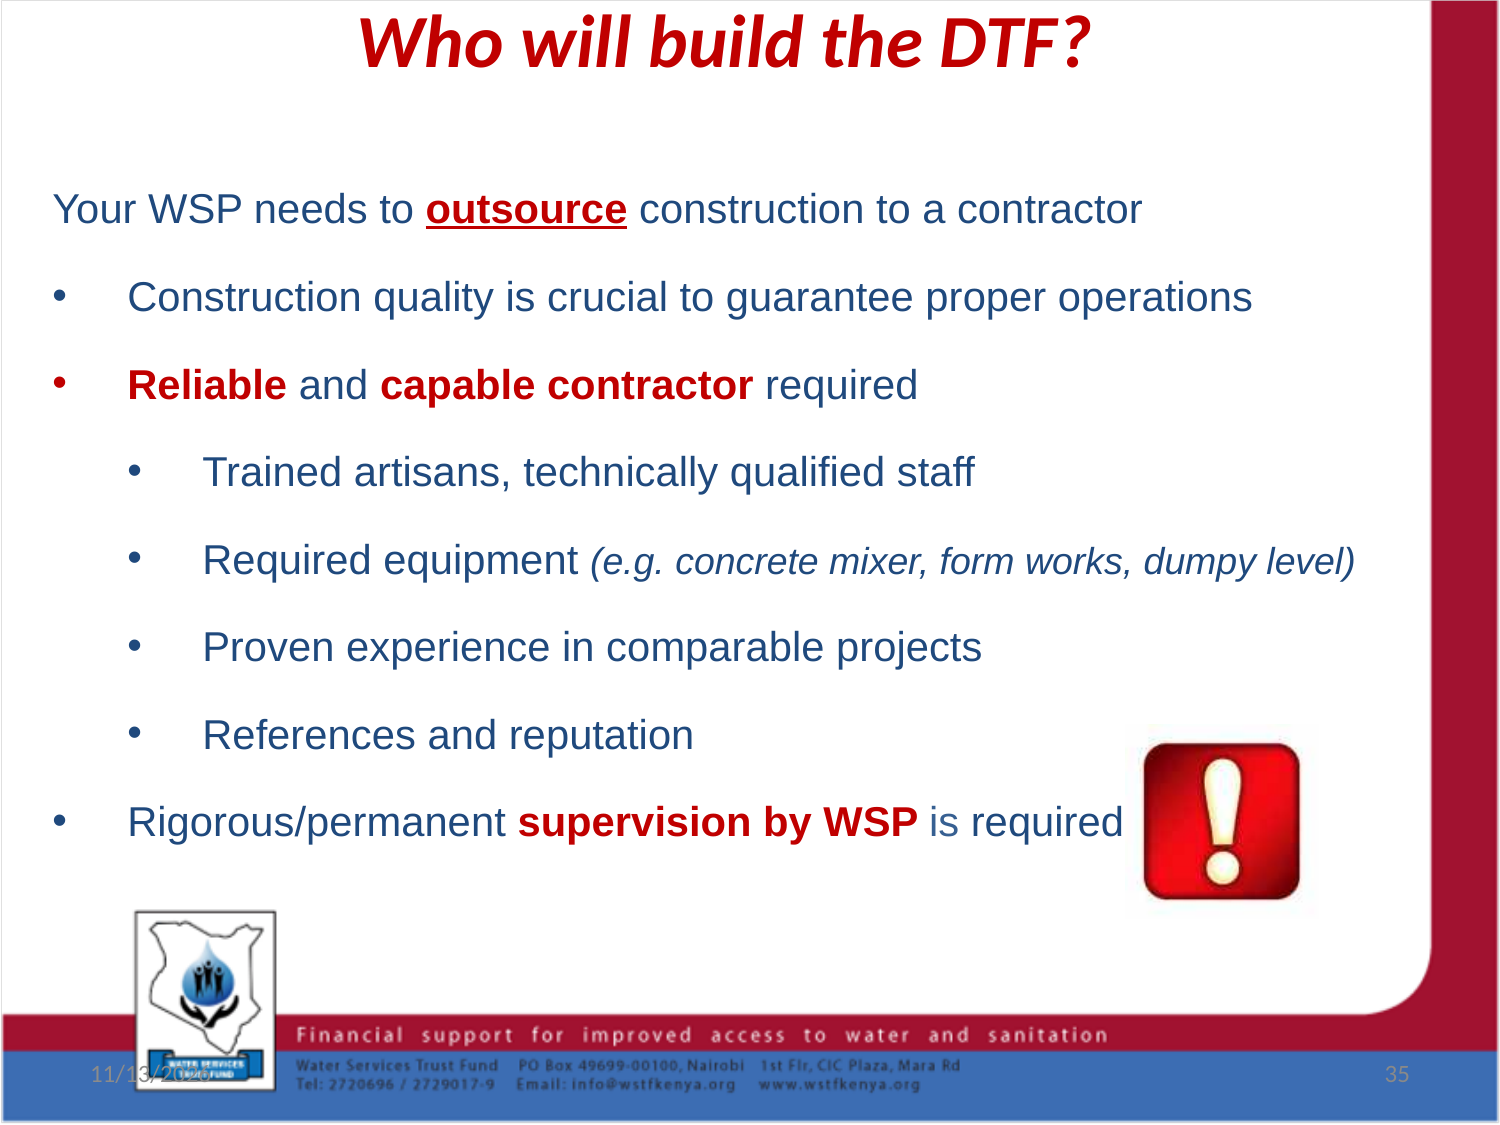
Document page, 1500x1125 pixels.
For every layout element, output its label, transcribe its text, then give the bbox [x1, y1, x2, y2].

title Who will build the DTF? [50, 0, 1400, 100]
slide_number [75, 1042, 425, 1103]
slide_number 35 [1074, 1042, 1425, 1103]
picture [0, 0, 1500, 1125]
text_box Your WSP needs to outsource construction to a contractor Construction quality is crucial to guarantee proper operations Reliable and capable contractor required Trained artisans, technically qualified staff Required equipment (e.g. concrete mixer, form works, dumpy level) Proven experience in comparable projects References and reputation Rigorous/permanent supervision by WSP is required [37, 174, 1400, 853]
